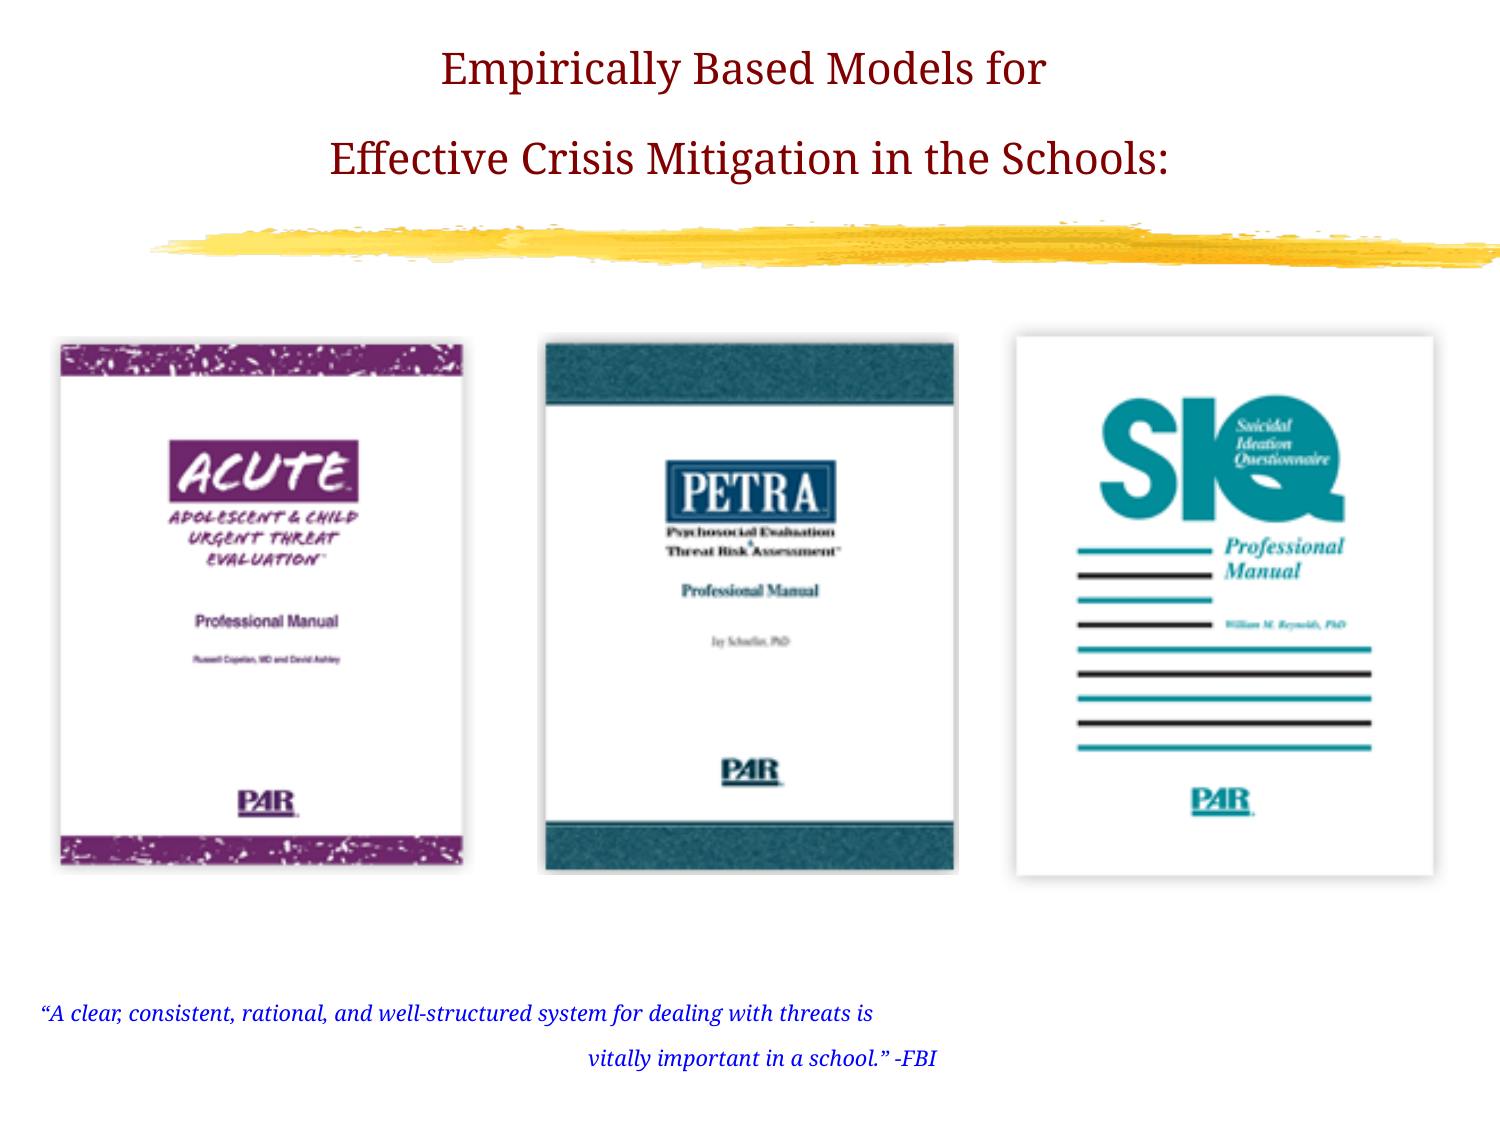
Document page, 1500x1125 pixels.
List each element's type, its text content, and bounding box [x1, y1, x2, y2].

text_box “A clear, consistent, rational, and well-structured system for dealing with threats is vitally important in a school.” -FBI [24, 987, 1500, 1093]
text_box Empirically Based Models for Effective Crisis Mitigation in the Schools: [12, 24, 1488, 220]
picture [537, 332, 959, 876]
picture [49, 336, 476, 876]
picture [999, 318, 1449, 893]
picture [150, 215, 1500, 279]
